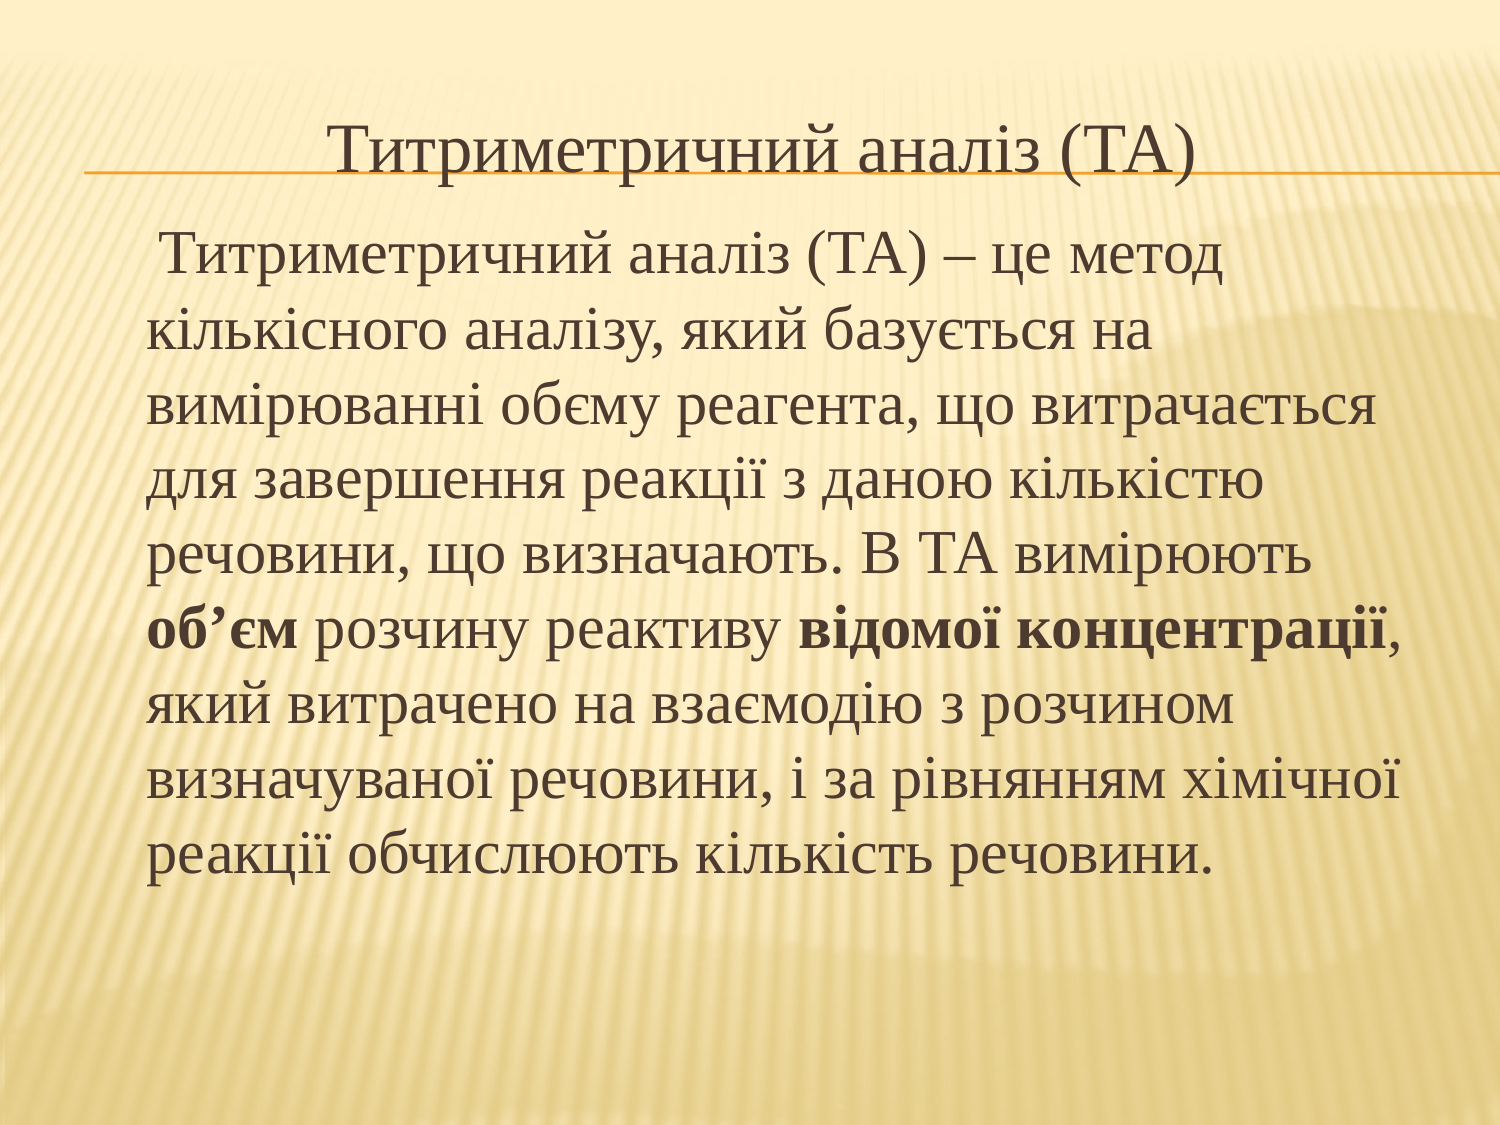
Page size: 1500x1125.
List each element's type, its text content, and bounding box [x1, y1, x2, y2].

list Титриметричний аналіз (ТА) – це метод кількісного аналізу, який базується на вимірюванні обєму реагента, що витрачається для завершення реакції з даною кількістю речовини, що визначають. В ТА вимірюють об’єм розчину реактиву відомої концентрації, який витрачено на взаємодію з розчином визначуваної речовини, і за рівнянням хімічної реакції обчислюють кількість речовини. [74, 198, 1426, 1055]
title Титриметричний аналіз (ТА) [50, 75, 1475, 213]
